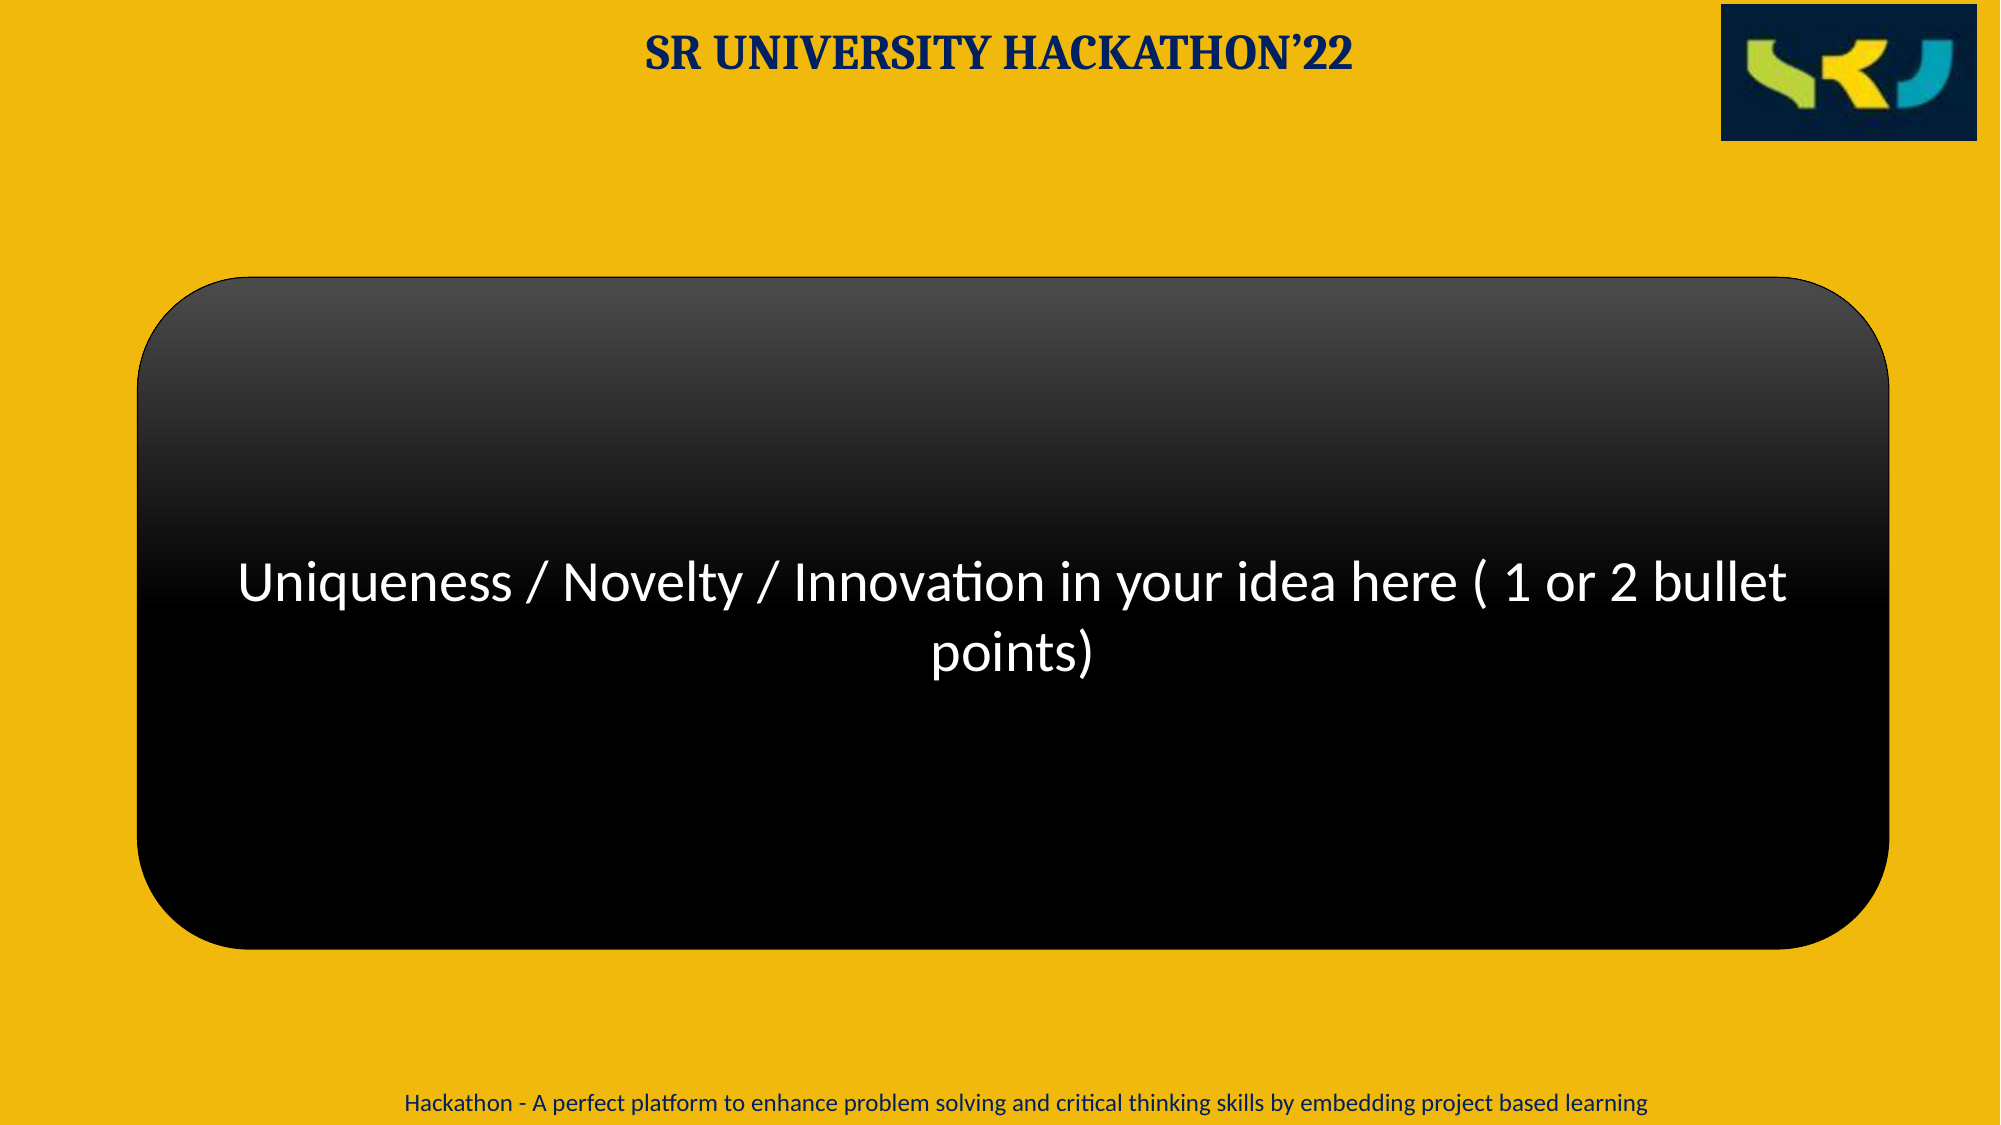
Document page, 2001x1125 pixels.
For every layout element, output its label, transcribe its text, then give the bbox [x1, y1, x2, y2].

picture [1721, 4, 1977, 141]
footer Hackathon - A perfect platform to enhance problem solving and critical thinking skills by embedding project based learning [333, 1078, 1722, 1125]
text_box SR UNIVERSITY HACKATHON’22 [499, 11, 1501, 87]
text_box Uniqueness / Novelty / Innovation in your idea here ( 1 or 2 bullet points) [136, 276, 1890, 950]
